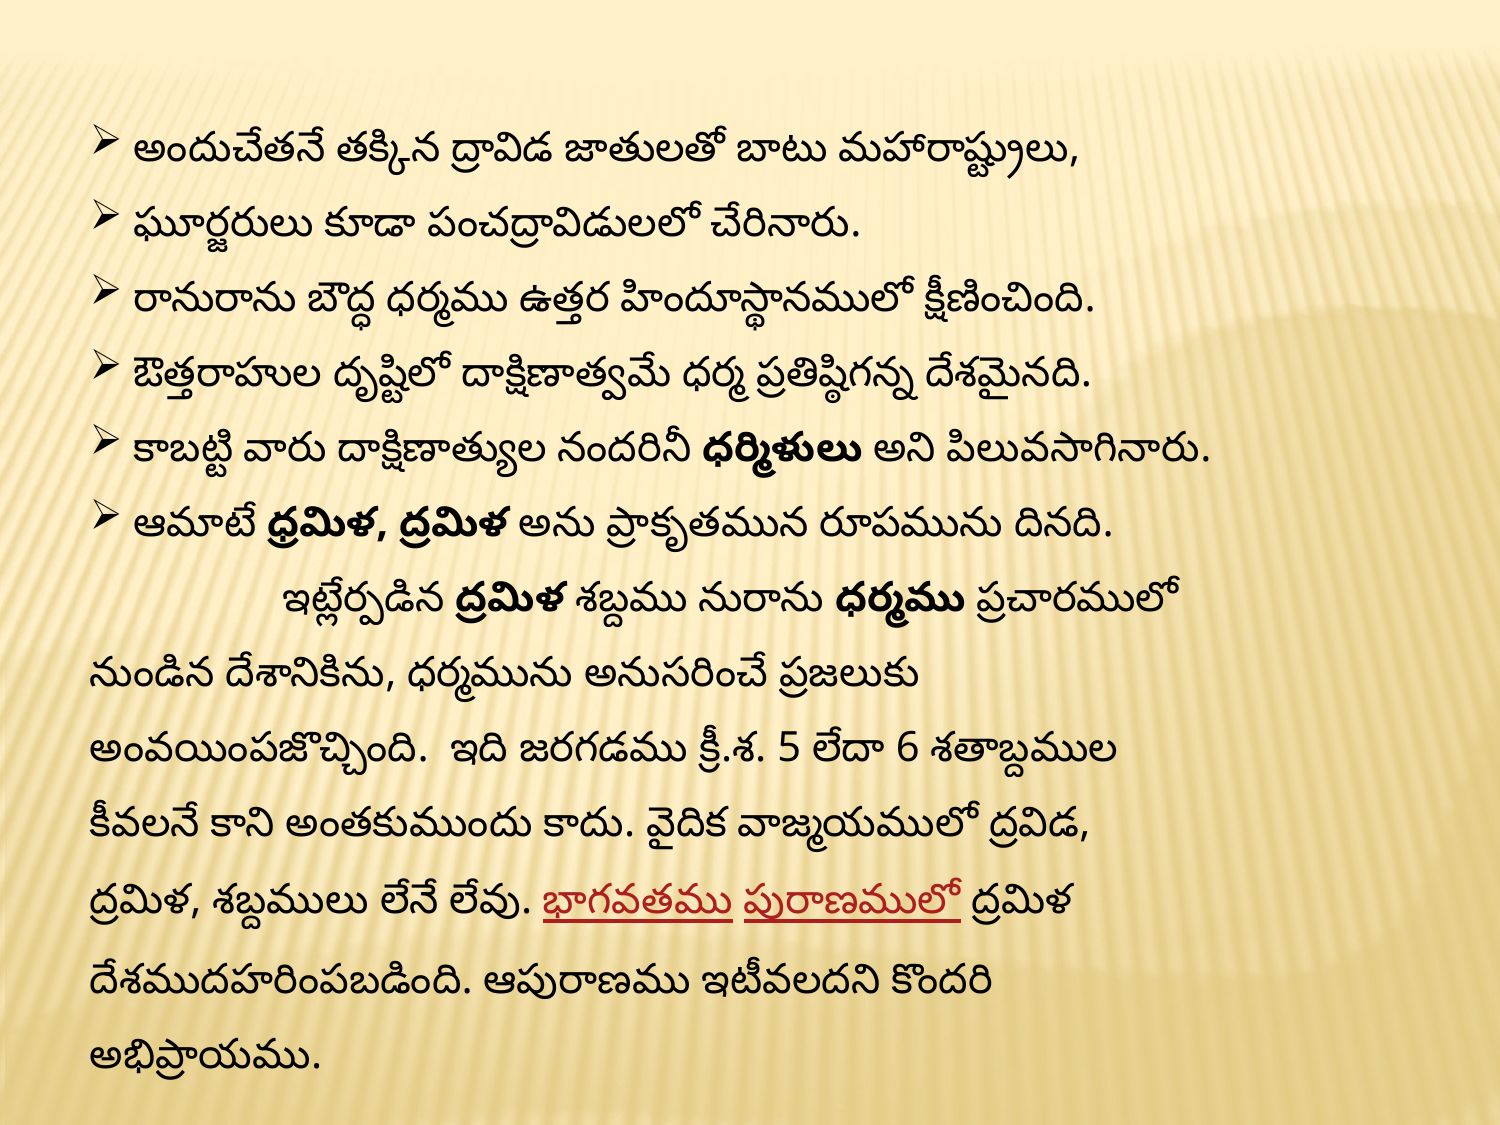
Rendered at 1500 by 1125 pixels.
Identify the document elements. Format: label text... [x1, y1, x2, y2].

text_box అందుచేతనే తక్కిన ద్రావిడ జాతులతో బాటు మహారాష్ట్రులు, ఘూర్జరులు కూడా పంచద్రావిడులలో చేరినారు. రానురాను బౌద్ధ ధర్మము ఉత్తర హిందూస్థానములో క్షీణించింది. ఔత్తరాహుల దృష్టిలో దాక్షిణాత్వమే ధర్మ ప్రతిష్ఠిగన్న దేశమైనది. కాబట్టి వారు దాక్షిణాత్యుల నందరినీ ధర్మిళులు అని పిలువసాగినారు. [74, 87, 1488, 478]
text_box ఆమాటే ధ్రమిళ, ద్రమిళ అను ప్రాకృతమున రూపమును దినది. ఇట్లేర్పడిన ద్రమిళ శబ్దము నురాను ధర్మము ప్రచారములో నుండిన దేశానికిను, ధర్మమును అనుసరించే ప్రజలుకు అంవయింపజొచ్చింది. ఇది జరగడము క్రీ.శ. 5 లేదా 6 శతాబ్దముల కీవలనే కాని అంతకుముందు కాదు. వైదిక వాజ్మయములో ద్రవిడ, ద్రమిళ, శబ్దములు లేనే లేవు. భాగవతము పురాణములో ద్రమిళ దేశముదహరింపబడింది. ఆపురాణము ఇటీవలదని కొందరి అభిప్రాయము. [74, 462, 1213, 1125]
